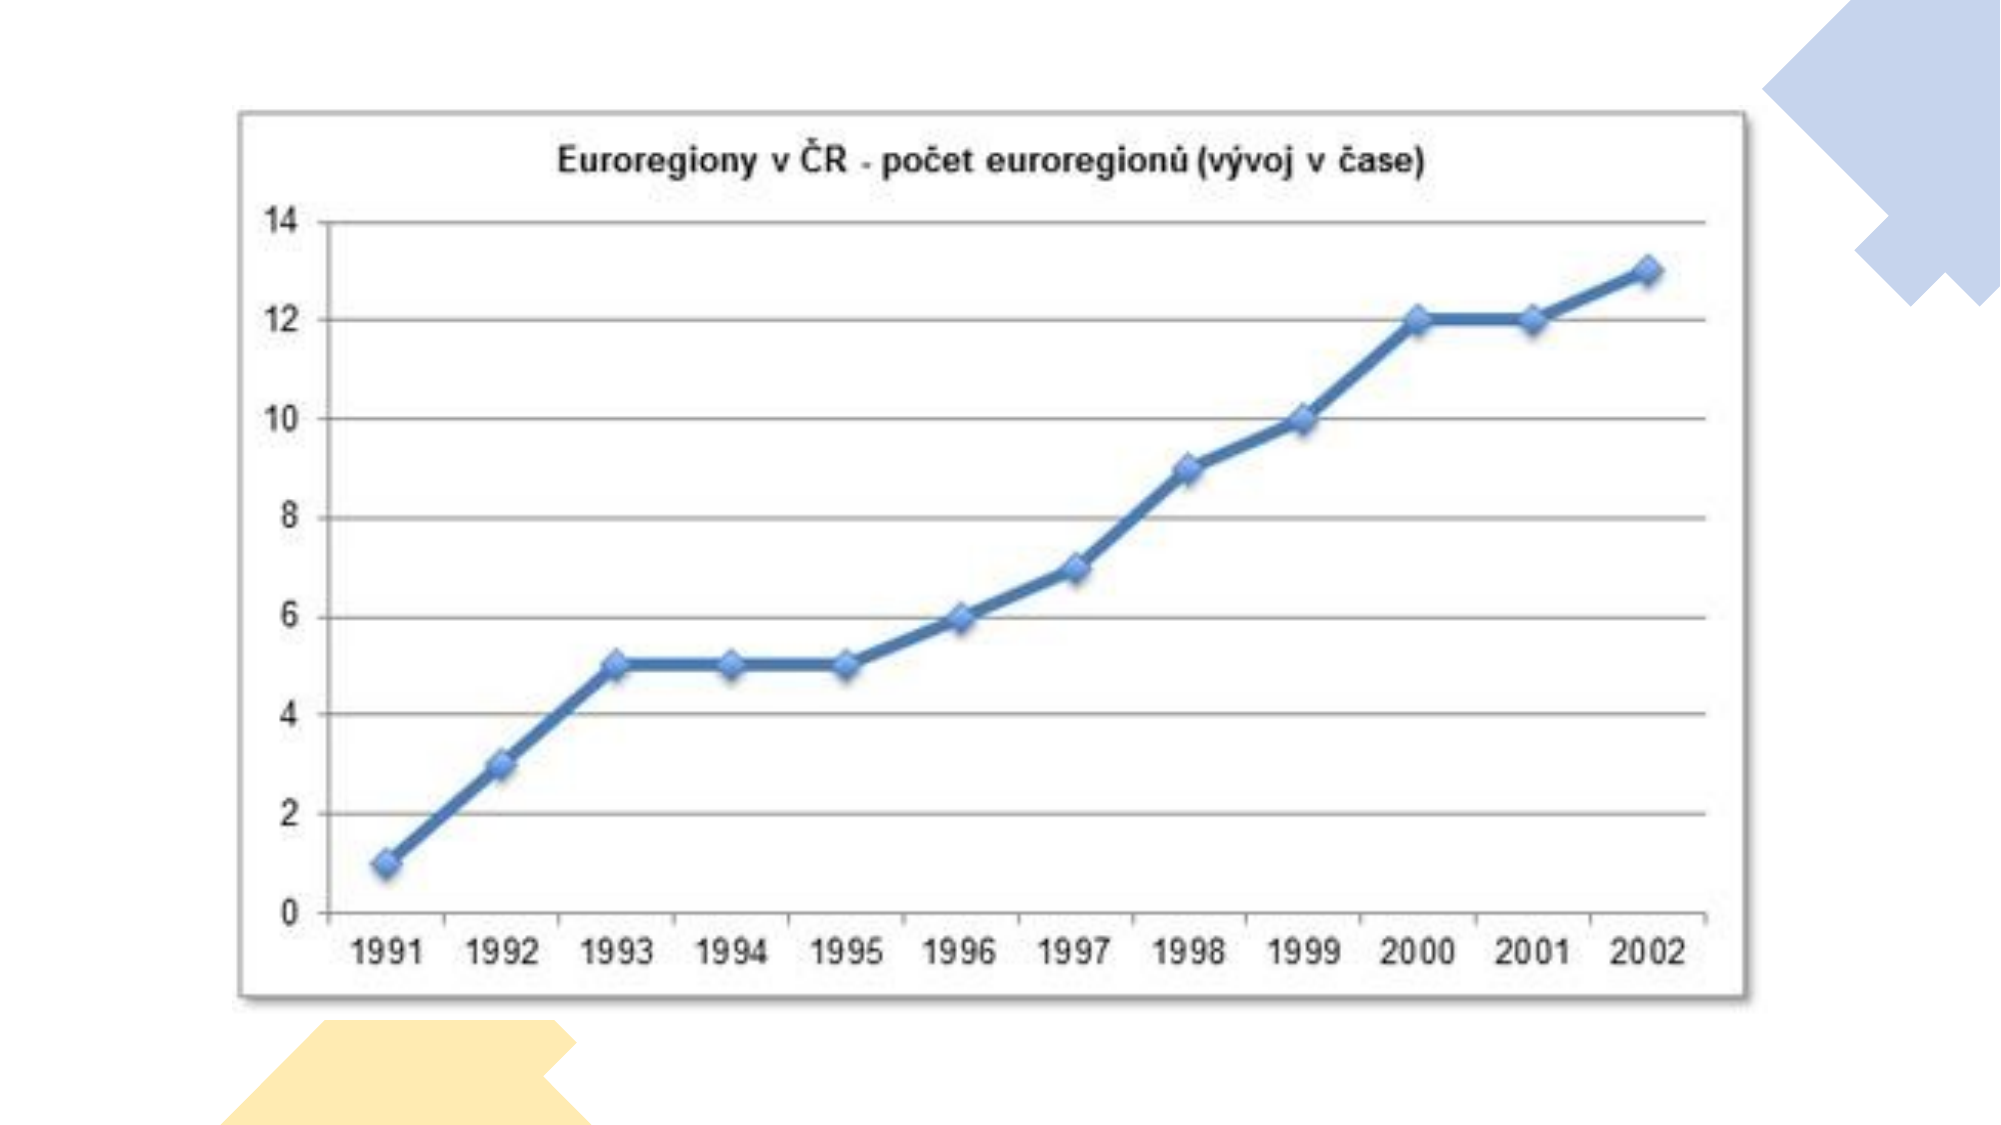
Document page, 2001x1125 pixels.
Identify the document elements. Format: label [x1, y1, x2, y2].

text_box [1761, 0, 2000, 307]
text_box [220, 105, 1768, 1125]
